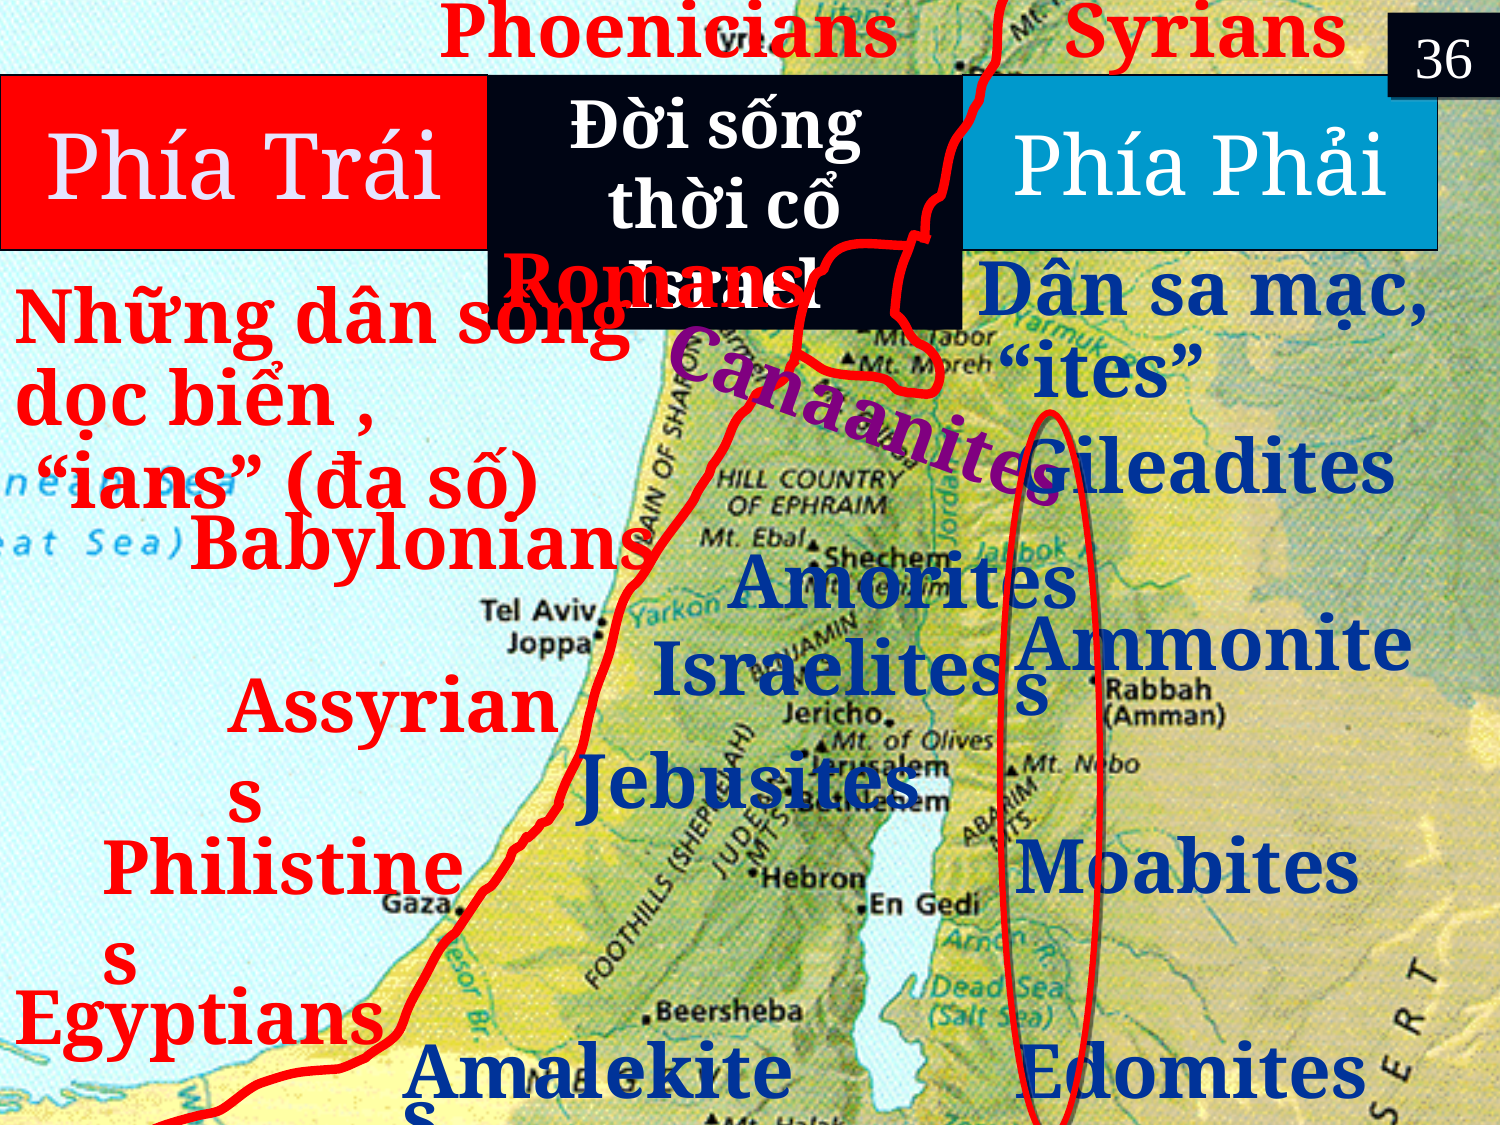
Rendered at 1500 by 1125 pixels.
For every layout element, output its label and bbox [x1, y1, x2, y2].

list [0, 0, 1500, 1125]
